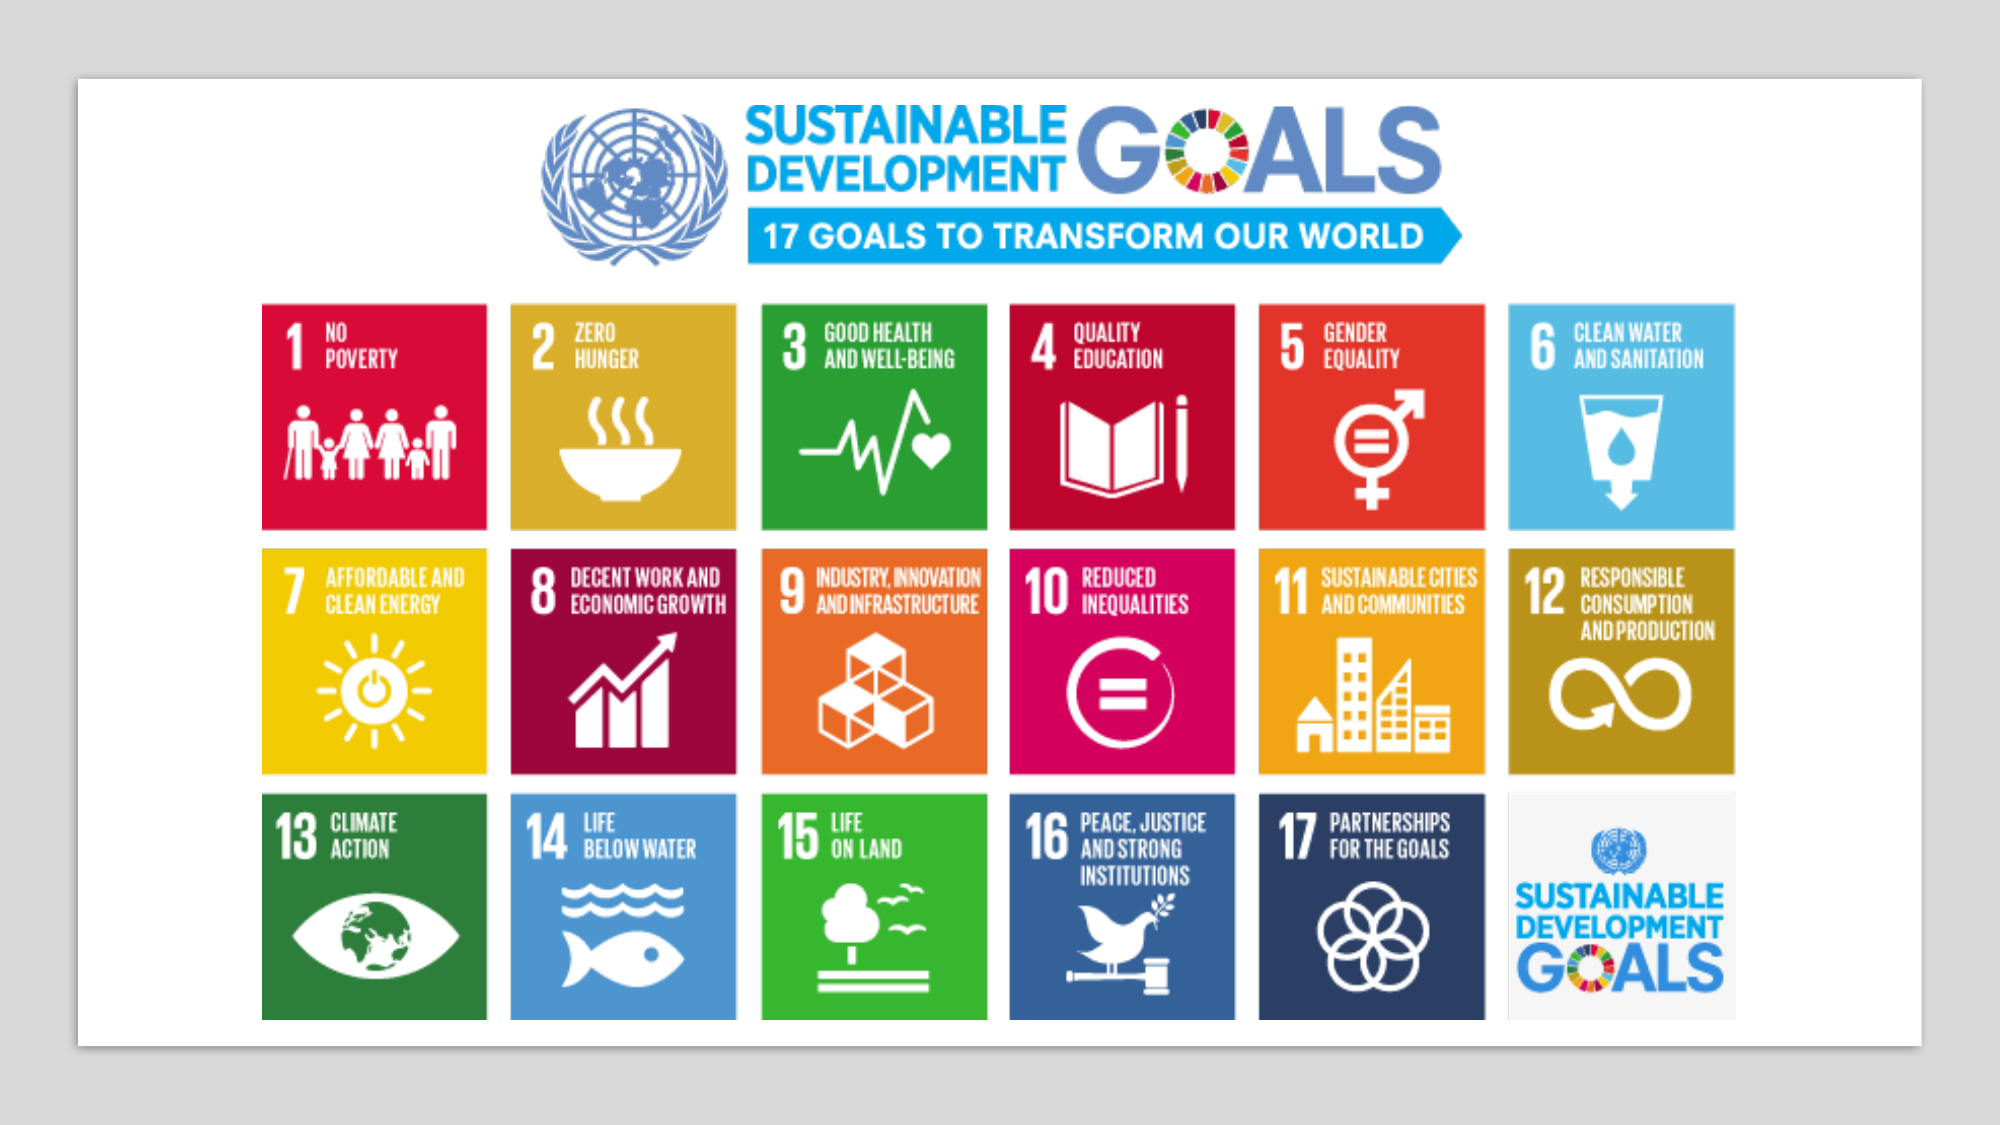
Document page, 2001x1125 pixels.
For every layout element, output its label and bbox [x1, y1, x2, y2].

text_box [76, 77, 1924, 1048]
text_box [0, 0, 2000, 1125]
list [261, 104, 1738, 1020]
